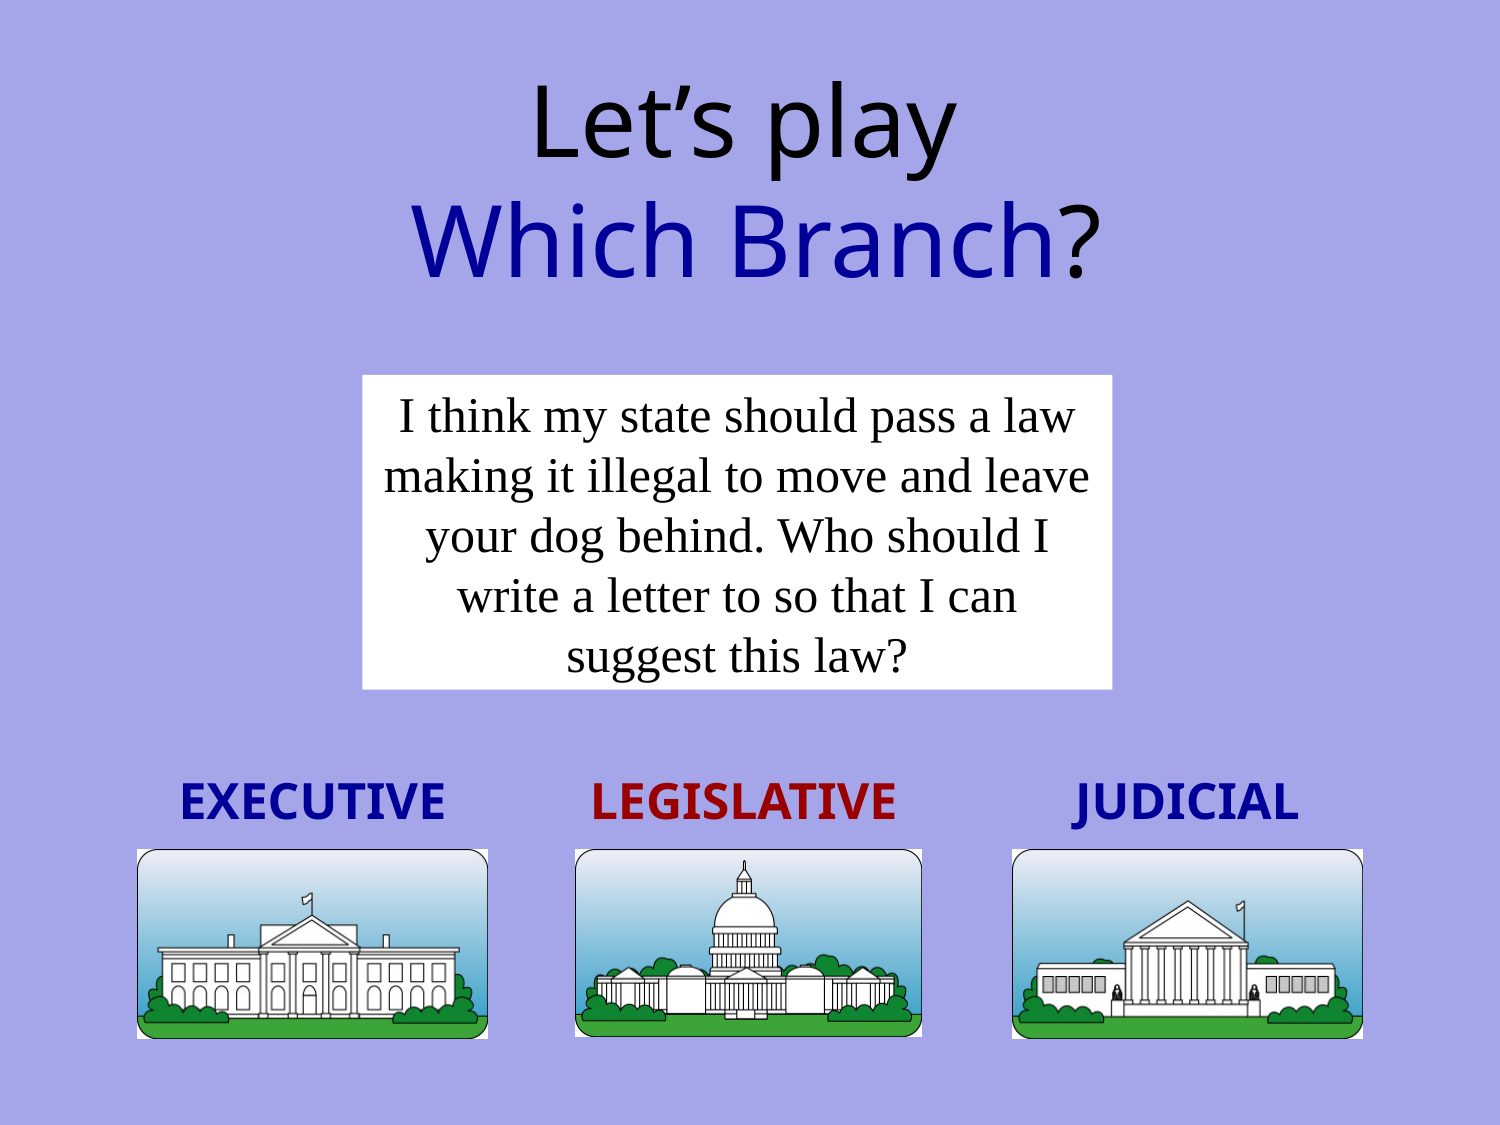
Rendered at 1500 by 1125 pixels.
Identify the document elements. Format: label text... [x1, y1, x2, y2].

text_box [1012, 762, 1363, 1039]
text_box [549, 762, 938, 1037]
text_box Let’s play Which Branch? [162, 49, 1350, 305]
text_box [137, 762, 488, 1039]
text_box I think my state should pass a law making it illegal to move and leave your dog behind. Who should I write a letter to so that I can suggest this law? [362, 374, 1113, 690]
